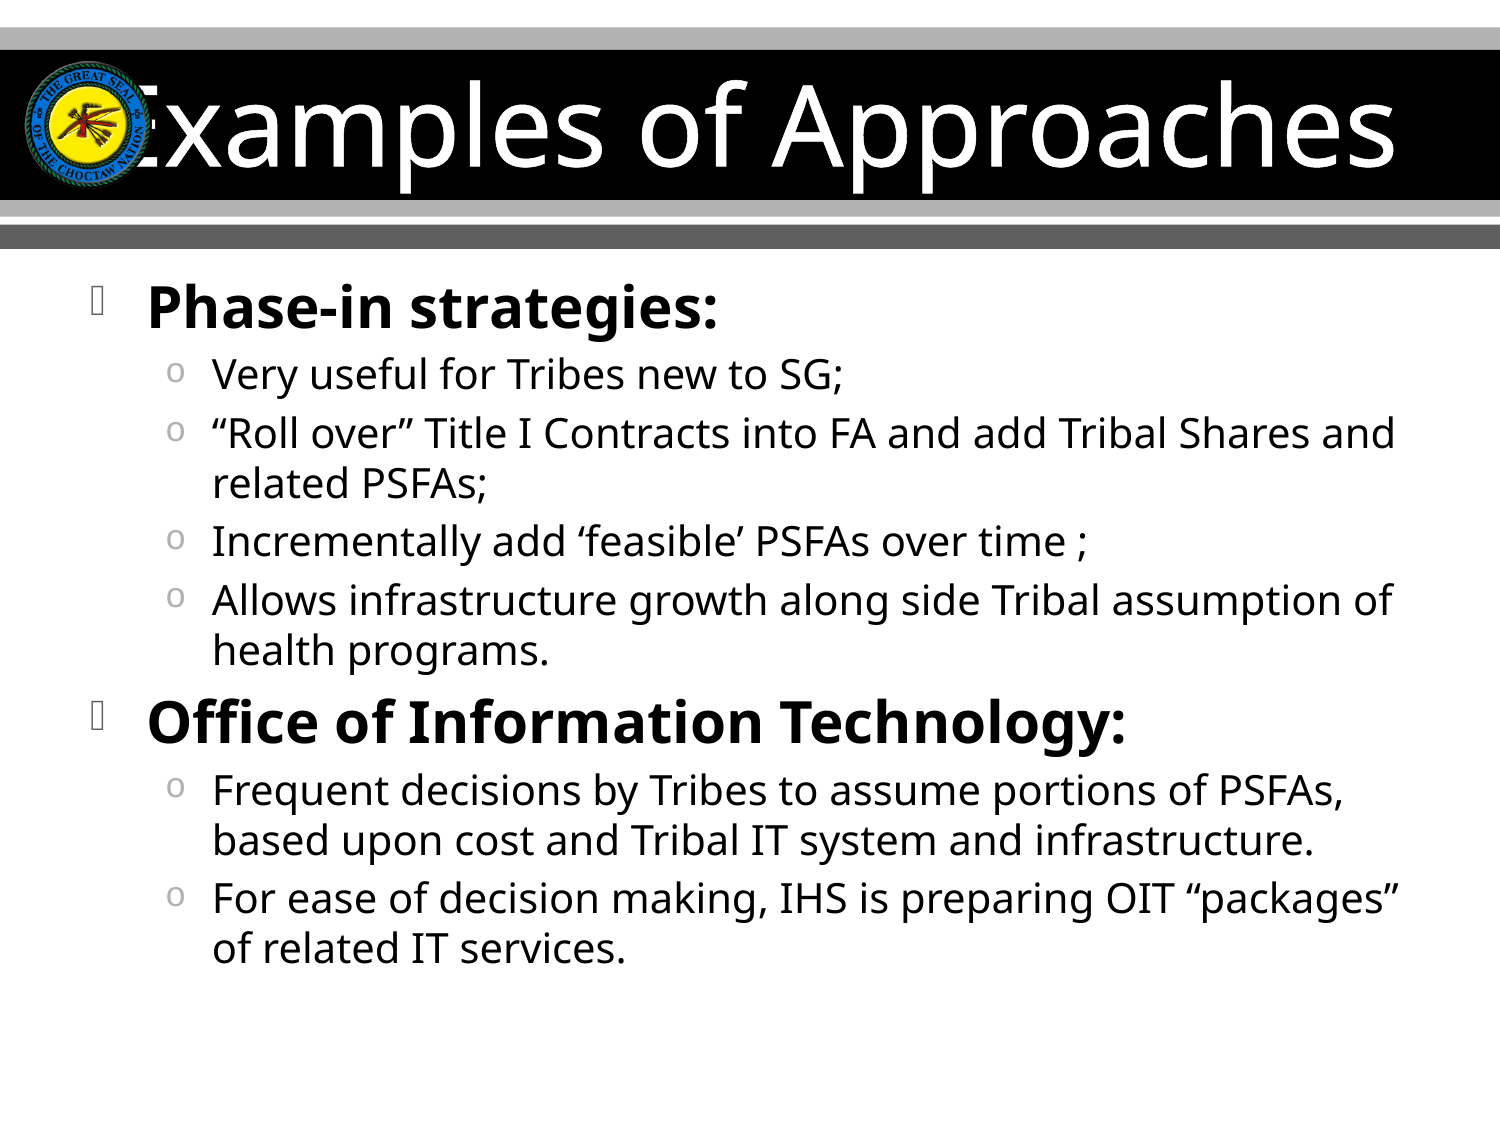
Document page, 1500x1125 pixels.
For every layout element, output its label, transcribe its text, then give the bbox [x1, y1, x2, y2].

text_box [0, 48, 75, 202]
list Phase-in strategies: Very useful for Tribes new to SG; “Roll over” Title I Contracts into FA and add Tribal Shares and related PSFAs; Incrementally add ‘feasible’ PSFAs over time ; Allows infrastructure growth along side Tribal assumption of health programs. Office of Information Technology: Frequent decisions by Tribes to assume portions of PSFAs, based upon cost and Tribal IT system and infrastructure. For ease of decision making, IHS is preparing OIT “packages” of related IT services. [75, 262, 1425, 1088]
title Examples of Approaches [75, 29, 1425, 213]
text_box [1425, 48, 1500, 202]
picture [24, 61, 152, 189]
